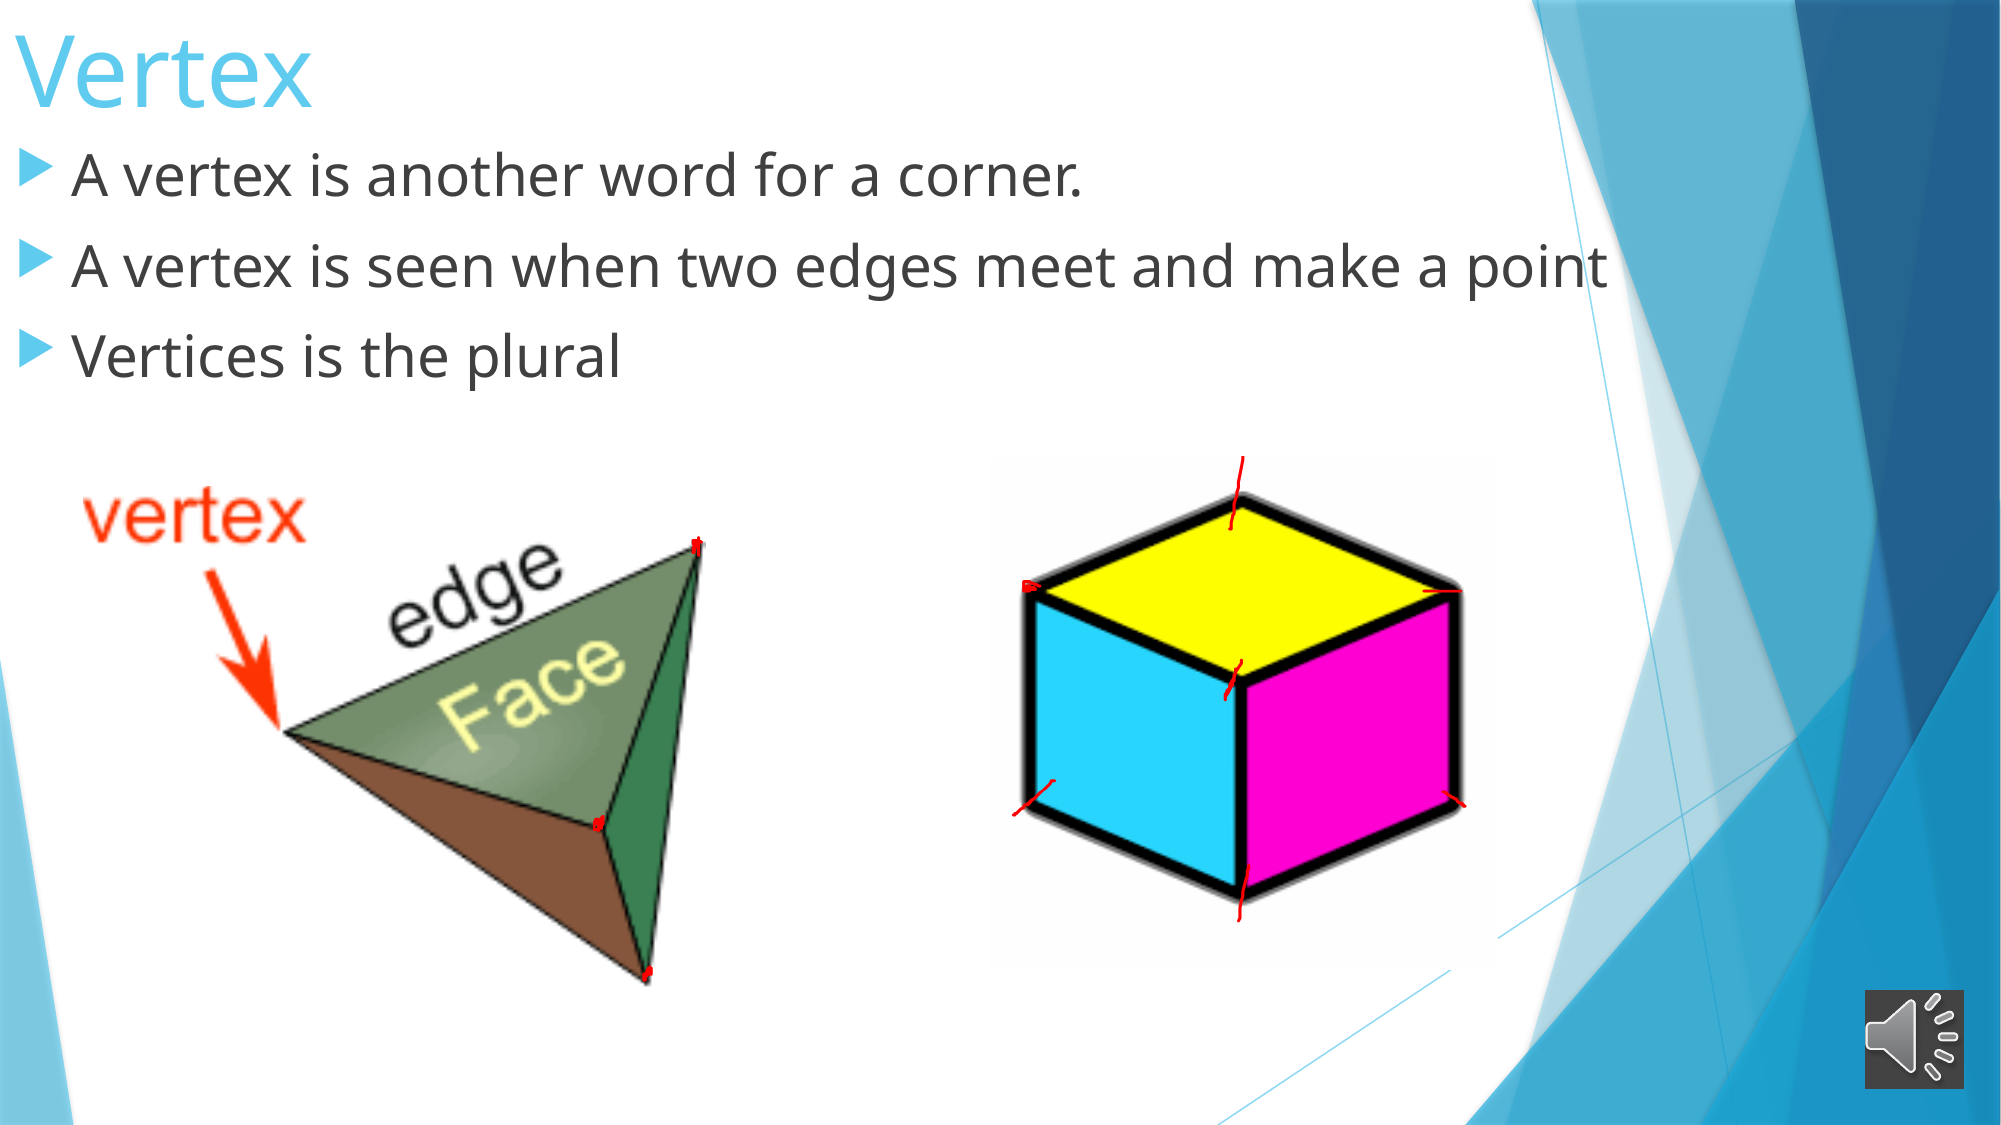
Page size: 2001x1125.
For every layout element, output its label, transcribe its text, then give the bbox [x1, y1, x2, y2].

list A vertex is another word for a corner. A vertex is seen when two edges meet and make a point Vertices is the plural [0, 130, 1751, 433]
title Vertex [0, 0, 1411, 130]
picture [83, 456, 1498, 991]
picture [1864, 989, 1966, 1091]
